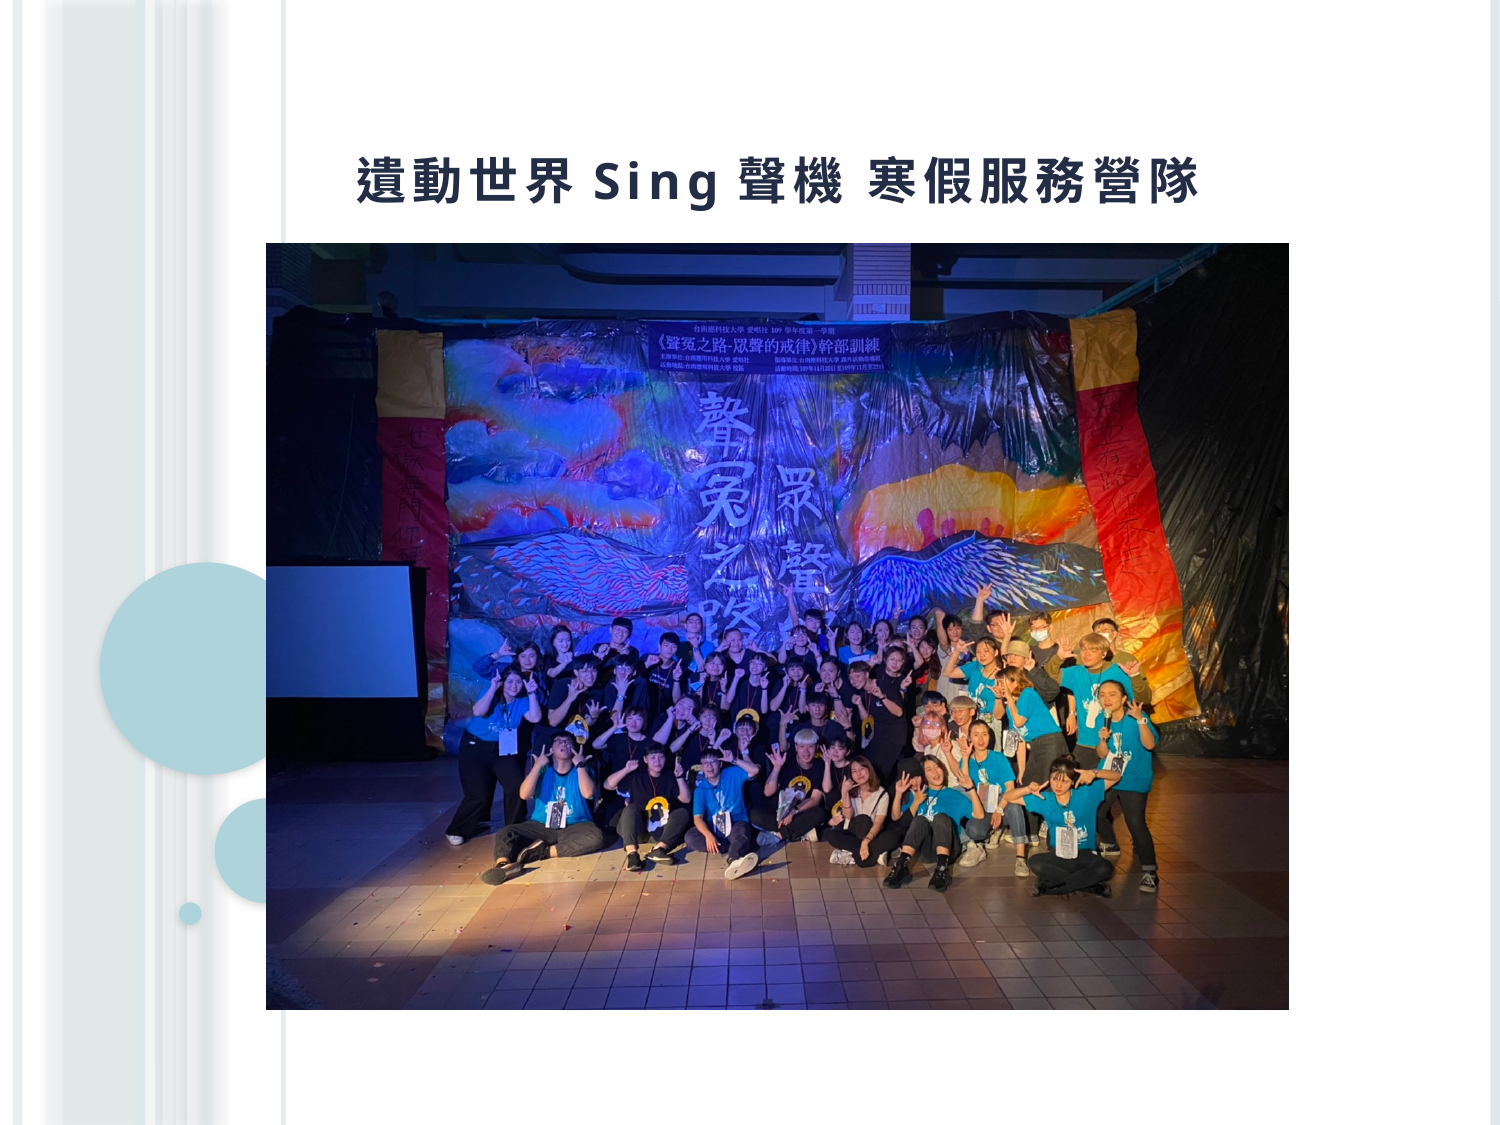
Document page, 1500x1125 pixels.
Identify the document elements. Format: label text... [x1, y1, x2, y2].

text_box [0, 0, 1500, 1125]
picture [265, 242, 1289, 1010]
text_box 遺動世界Sing聲機 寒假服務營隊 [27, 142, 1500, 272]
